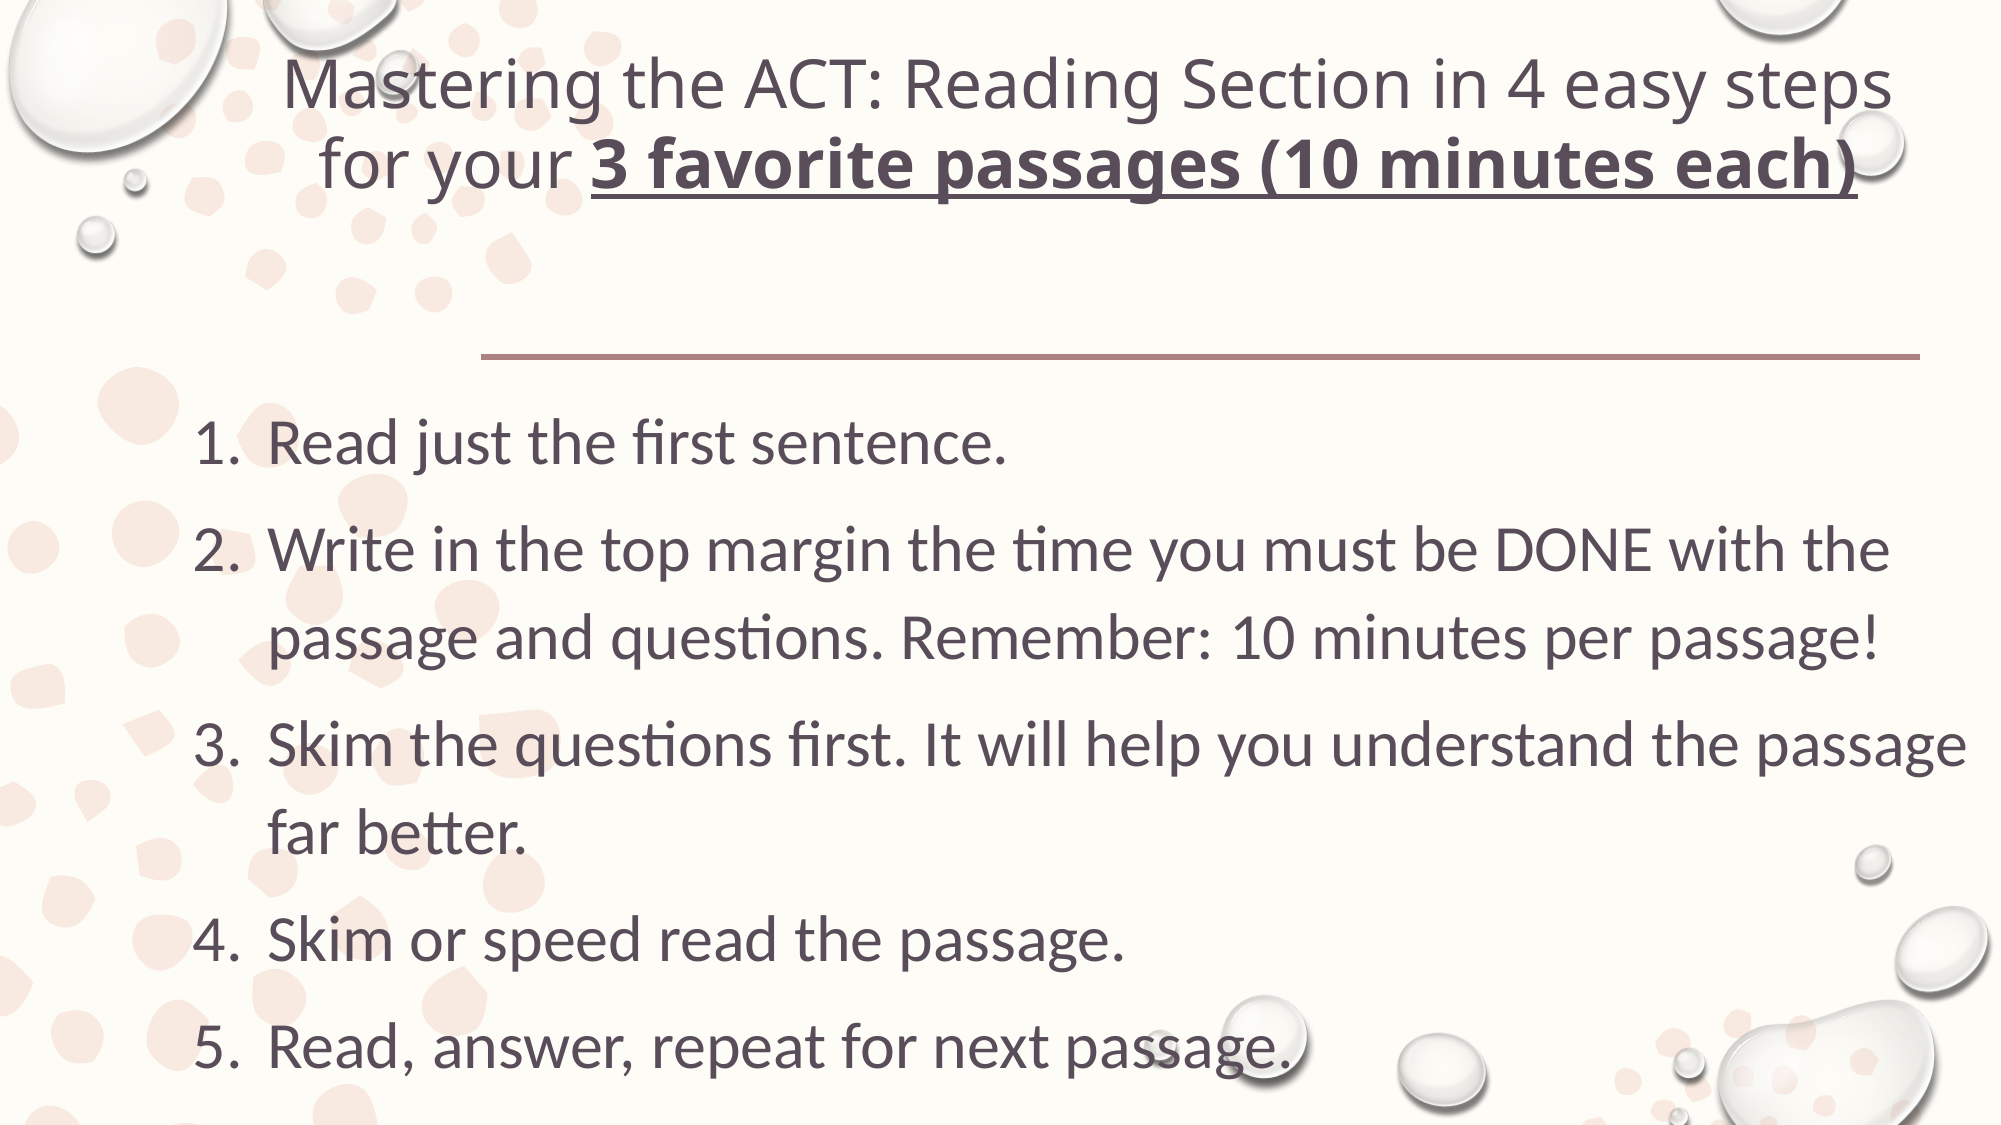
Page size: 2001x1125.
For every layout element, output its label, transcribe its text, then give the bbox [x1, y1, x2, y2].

list Read just the first sentence. Write in the top margin the time you must be DONE with the passage and questions. Remember: 10 minutes per passage! Skim the questions first. It will help you understand the passage far better. Skim or speed read the passage. Read, answer, repeat for next passage. [177, 382, 1999, 1097]
title Mastering the ACT: Reading Section in 4 easy steps for your 3 favorite passages (10 minutes each) [261, 36, 1915, 293]
picture [0, 0, 2000, 1125]
